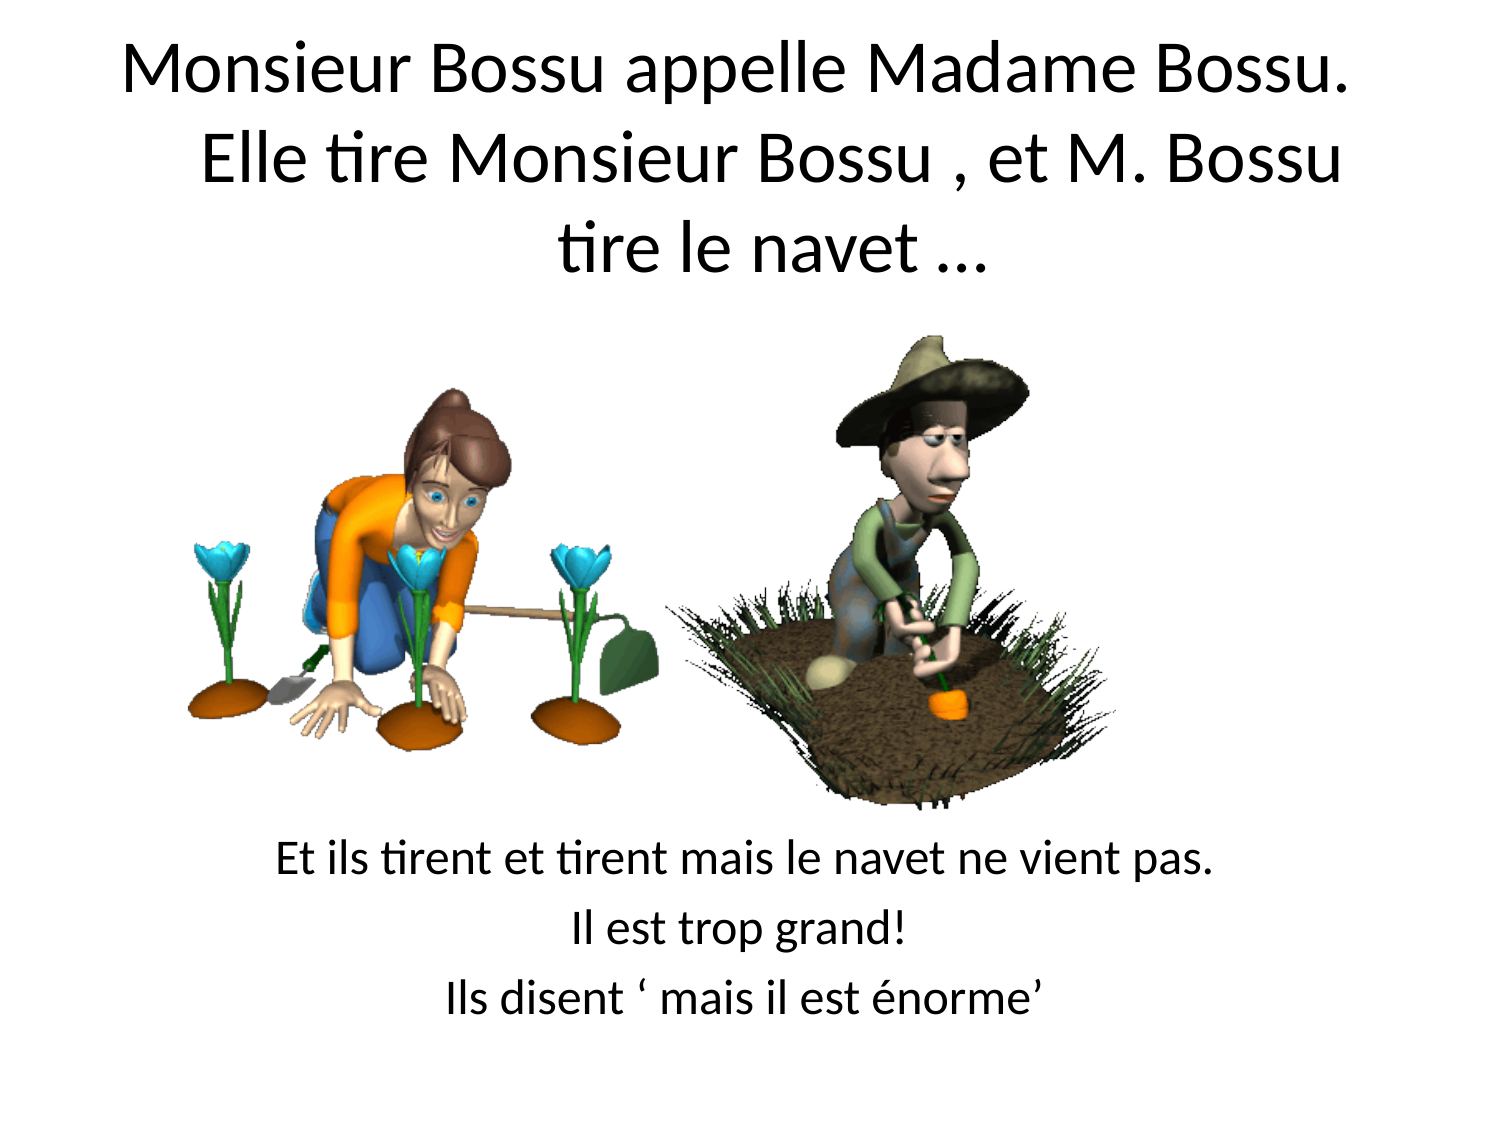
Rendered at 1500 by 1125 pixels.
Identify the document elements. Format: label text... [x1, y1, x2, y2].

picture [152, 304, 1161, 821]
text_box Et ils tirent et tirent mais le navet ne vient pas. Il est trop grand! Ils disent ‘ mais il est énorme’ [69, 817, 1420, 1125]
list Monsieur Bossu appelle Madame Bossu. Elle tire Monsieur Bossu , et M. Bossu tire le navet … [69, 10, 1420, 369]
